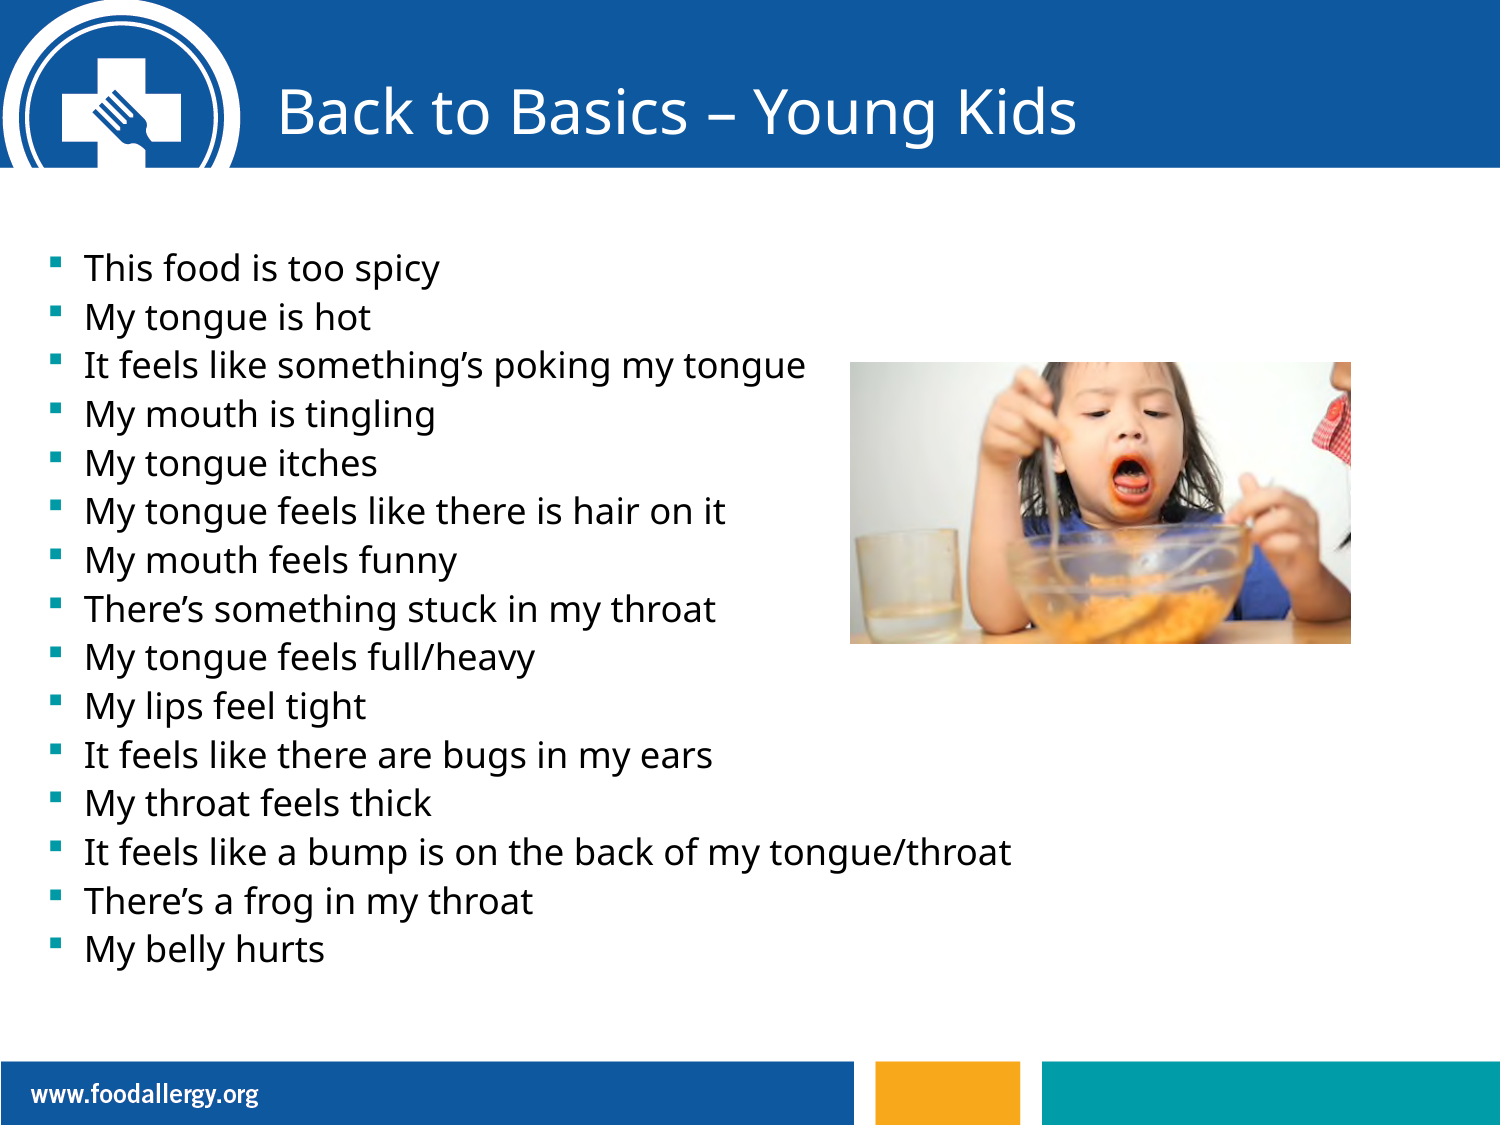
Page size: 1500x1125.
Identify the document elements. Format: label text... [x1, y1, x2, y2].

picture [0, 0, 1500, 1125]
list This food is too spicy My tongue is hot It feels like something’s poking my tongue My mouth is tingling My tongue itches My tongue feels like there is hair on it My mouth feels funny There’s something stuck in my throat My tongue feels full/heavy My lips feel tight It feels like there are bugs in my ears My throat feels thick It feels like a bump is on the back of my tongue/throat There’s a frog in my throat My belly hurts [32, 237, 1468, 988]
title Back to Basics – Young Kids [261, 45, 1440, 155]
